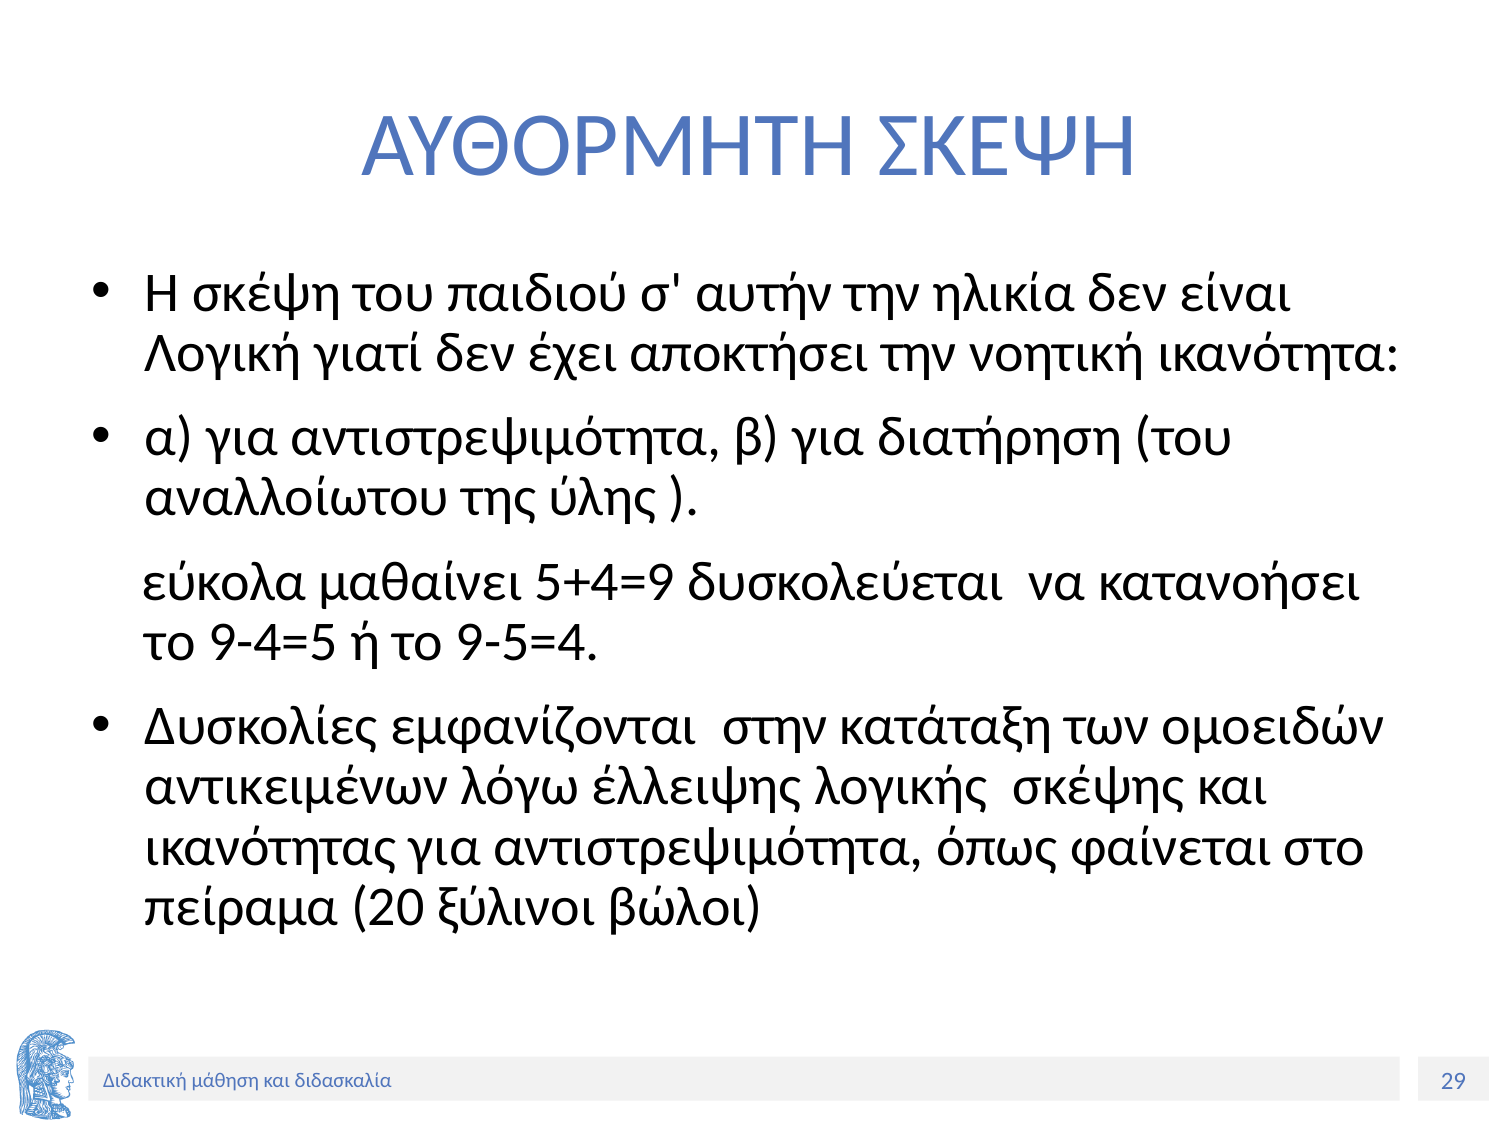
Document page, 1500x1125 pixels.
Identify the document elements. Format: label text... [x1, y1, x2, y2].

picture [9, 1026, 81, 1120]
title ΑΥΘΟΡΜΗΤΗ ΣΚΕΨΗ [75, 45, 1425, 233]
list Η σκέψη του παιδιού σ' αυτήν την ηλικία δεν είναι Λογική γιατί δεν έχει αποκτήσει την νοητική ικανότητα: α) για αντιστρεψιμότητα, β) για διατήρηση (του αναλλοίωτου της ύλης ). εύκολα μαθαίνει 5+4=9 δυσκολεύεται να κατανοήσει το 9-4=5 ή το 9-5=4. Δυσκολίες εμφανίζονται στην κατάταξη των ομοειδών αντικειμένων λόγω έλλειψης λογικής σκέψης και ικανότητας για αντιστρεψιμότητα, όπως φαίνεται στο πείραμα (20 ξύλινοι βώλοι) [76, 255, 1427, 998]
